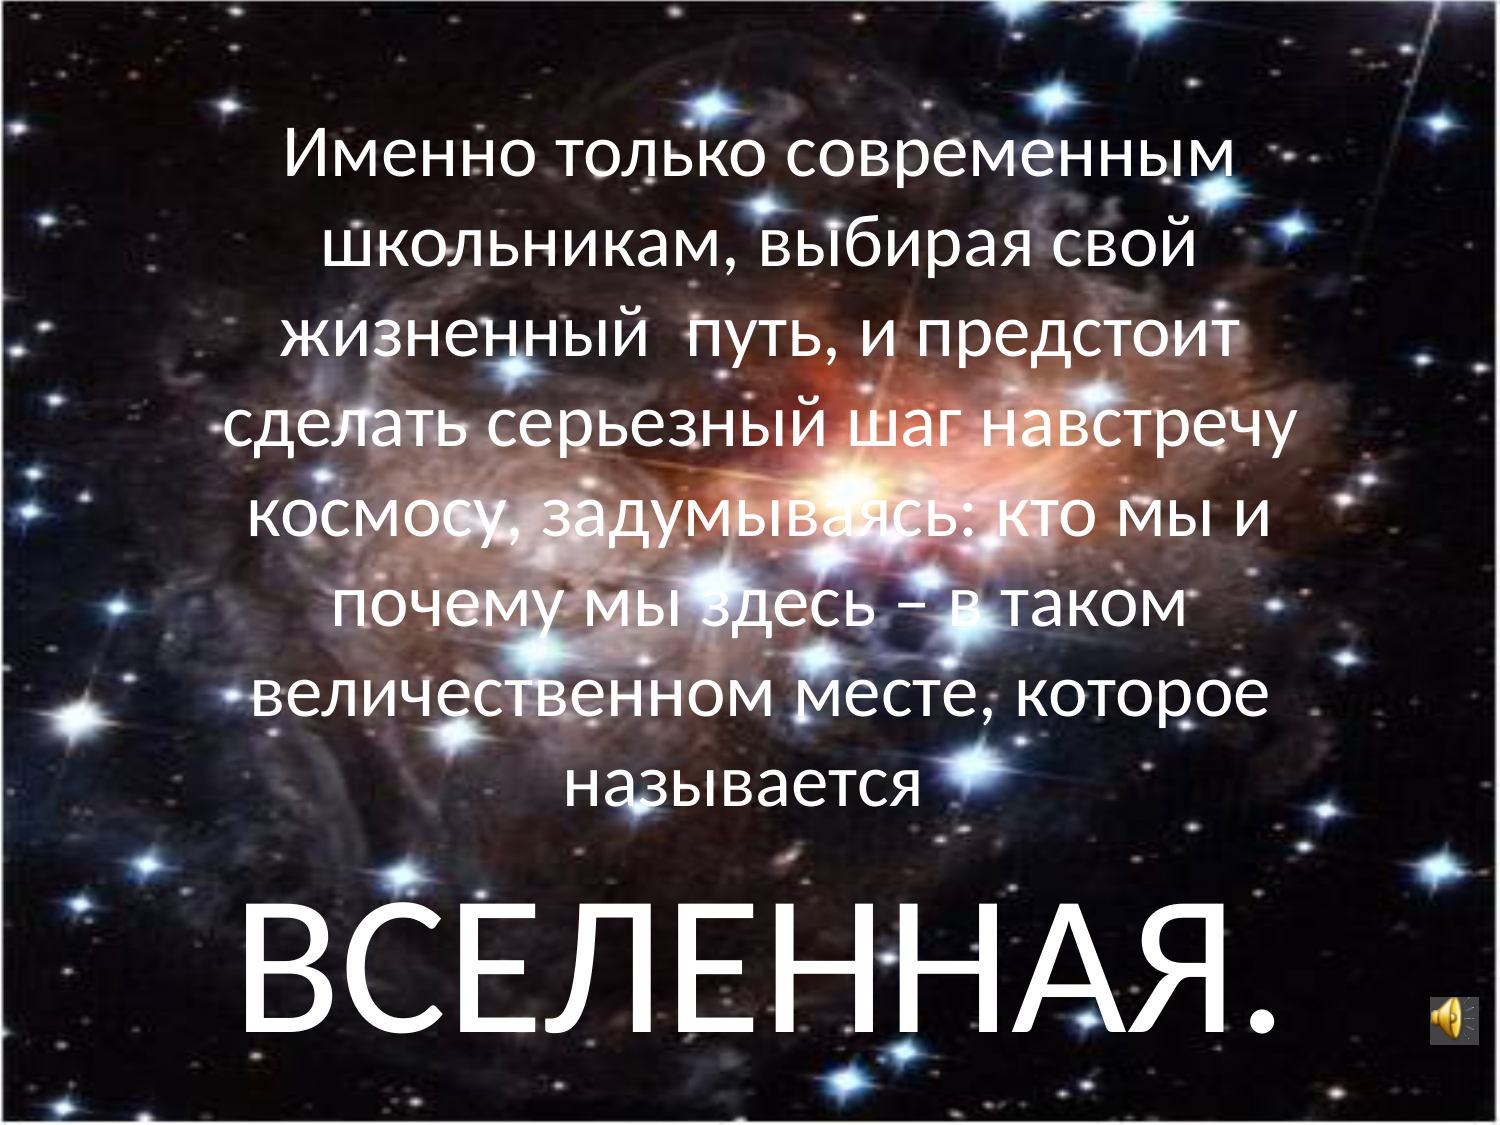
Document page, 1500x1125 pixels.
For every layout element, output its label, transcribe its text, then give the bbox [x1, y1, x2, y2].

text_box Именно только современным школьникам, выбирая свой жизненный путь, и предстоит сделать серьезный шаг навстречу космосу, задумываясь: кто мы и почему мы здесь – в таком величественном месте, которое называется [163, 93, 1357, 824]
text_box ВСЕЛЕННАЯ. [163, 824, 1357, 1080]
picture [0, 0, 1500, 1125]
